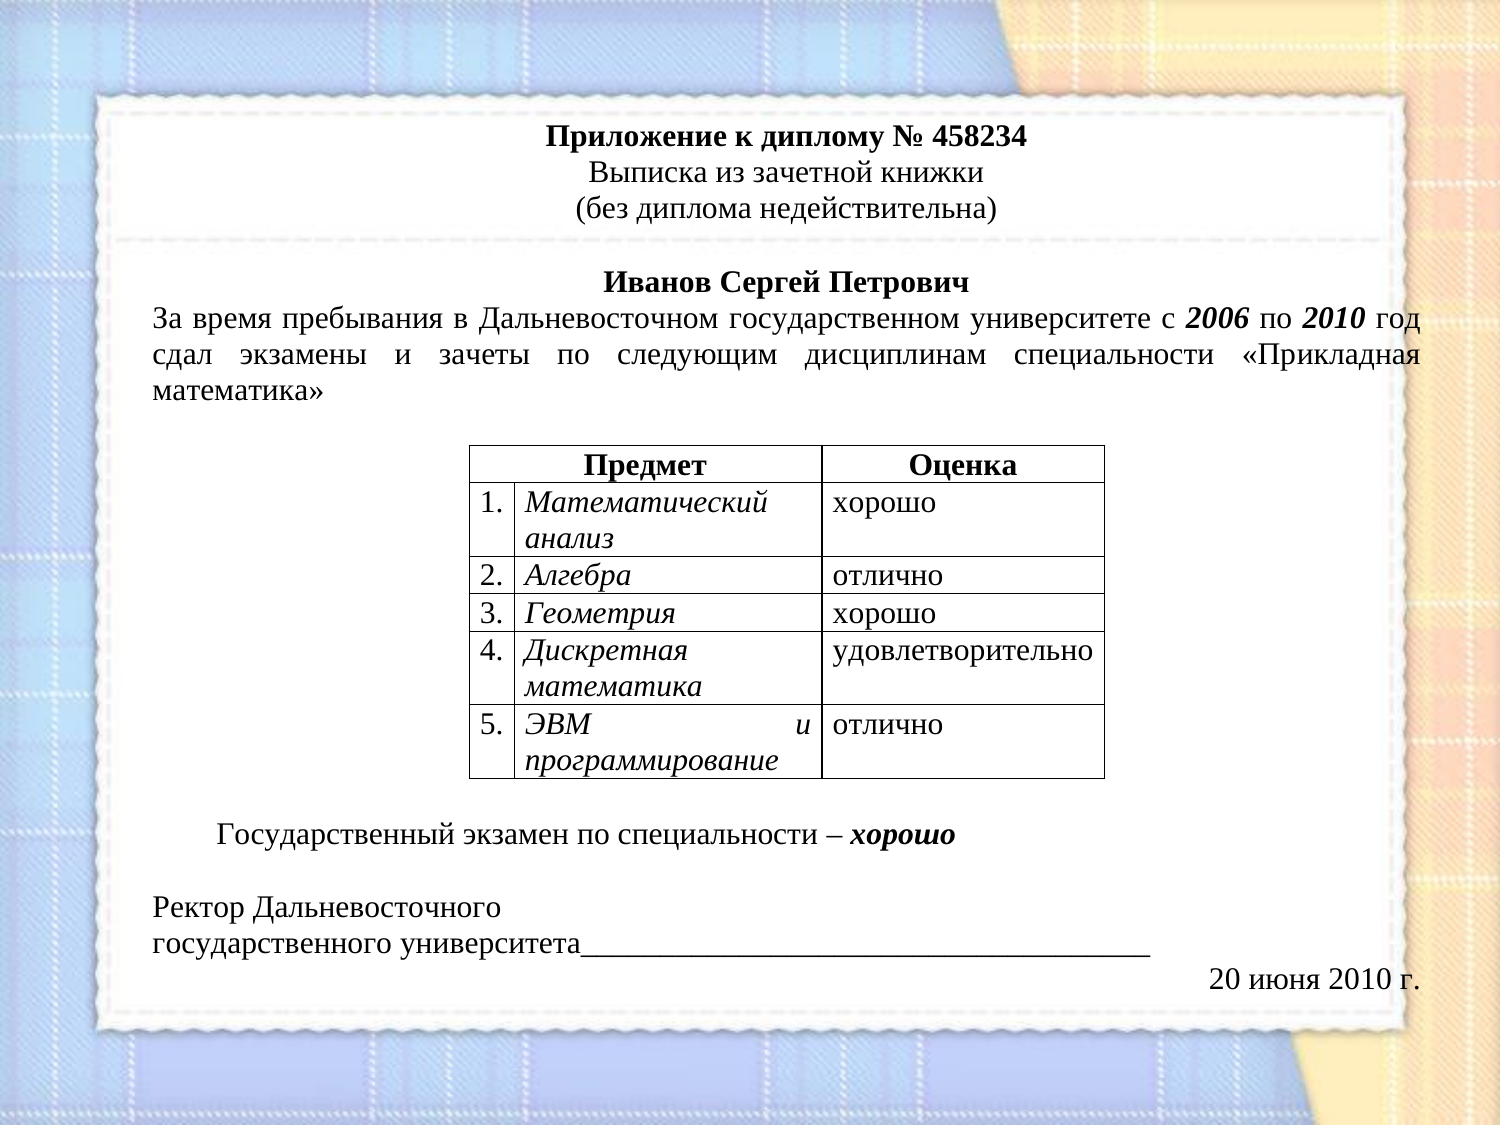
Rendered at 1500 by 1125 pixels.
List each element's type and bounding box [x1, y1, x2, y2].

picture [0, 0, 1500, 1125]
list [141, 117, 1434, 1071]
